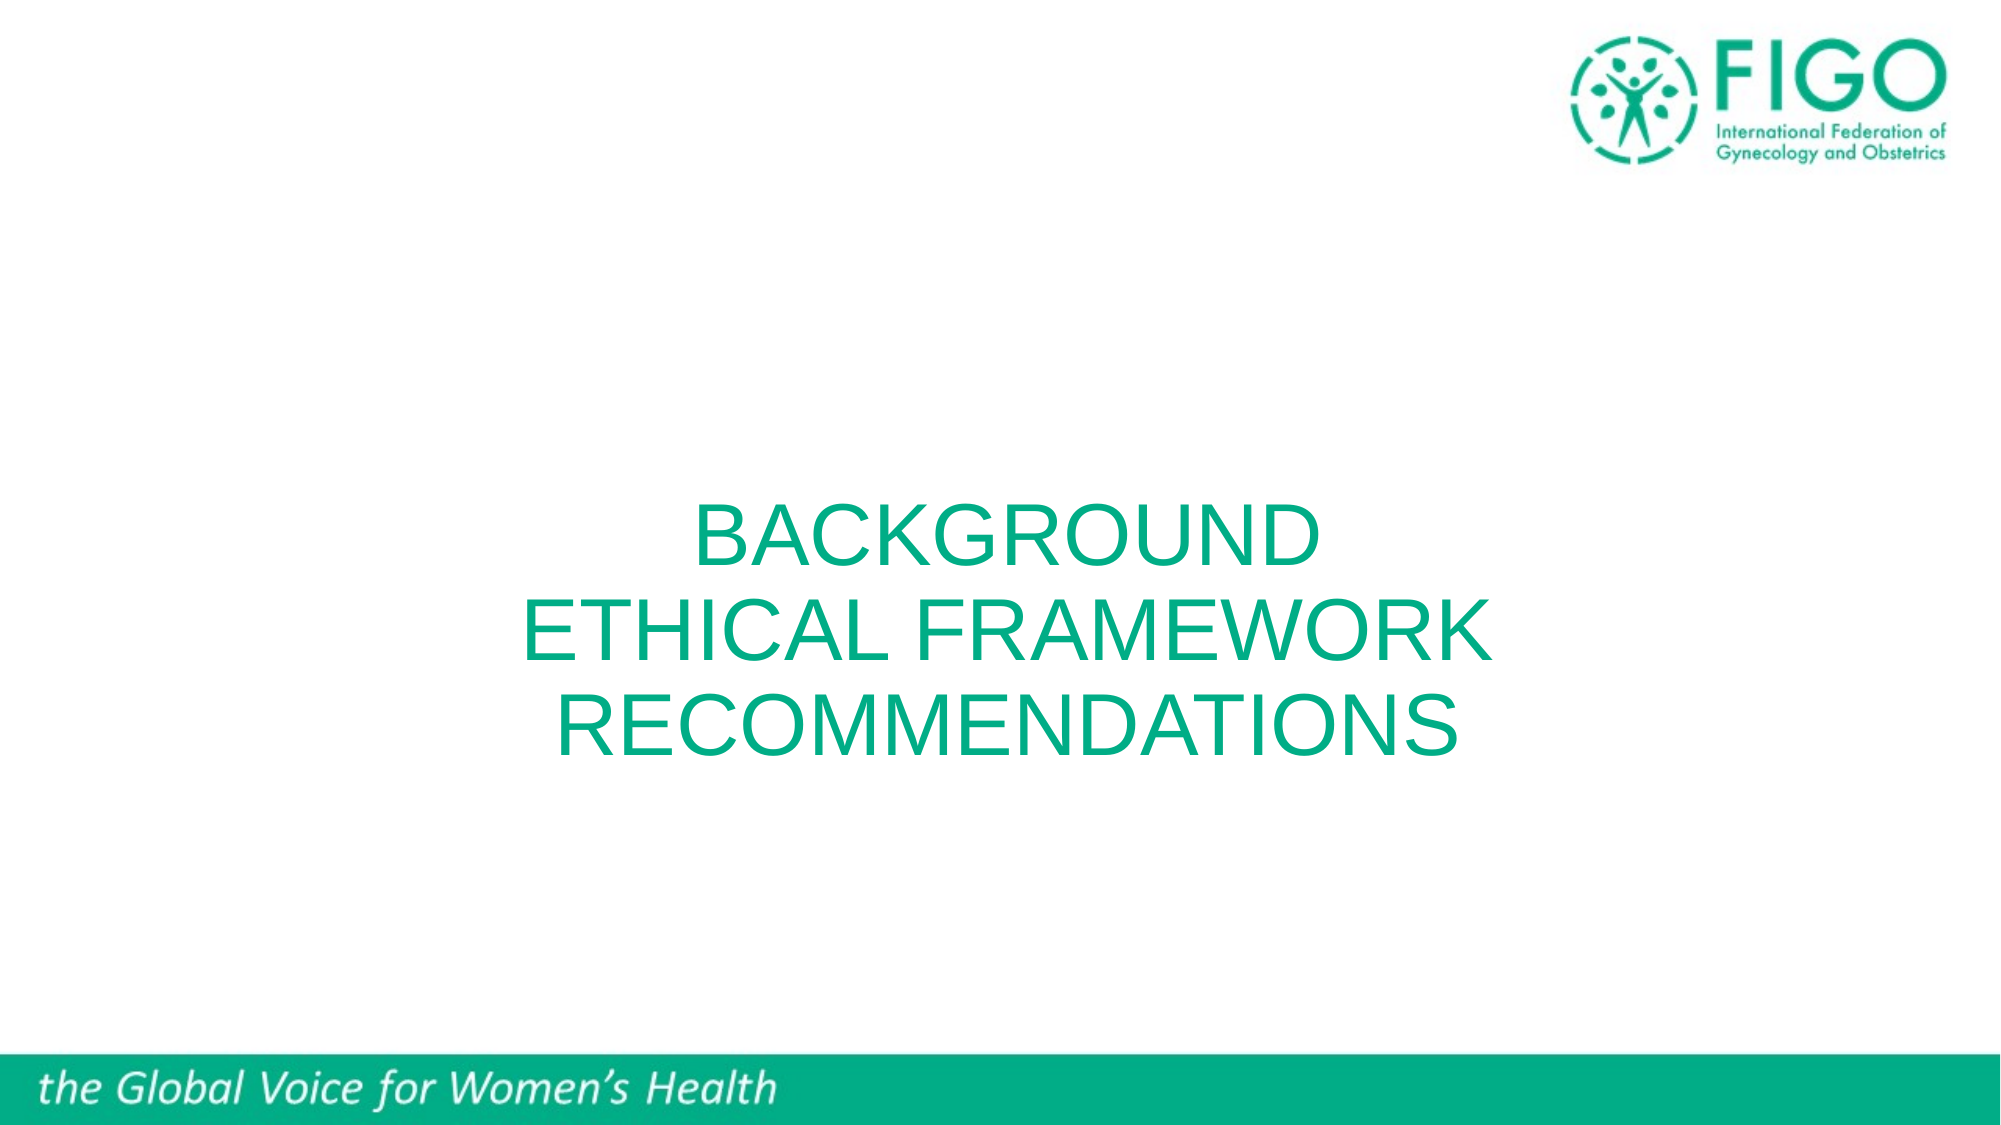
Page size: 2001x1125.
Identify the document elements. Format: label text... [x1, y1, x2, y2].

picture [0, 0, 2001, 1125]
title Background ethical framework recommendations [157, 326, 1858, 947]
